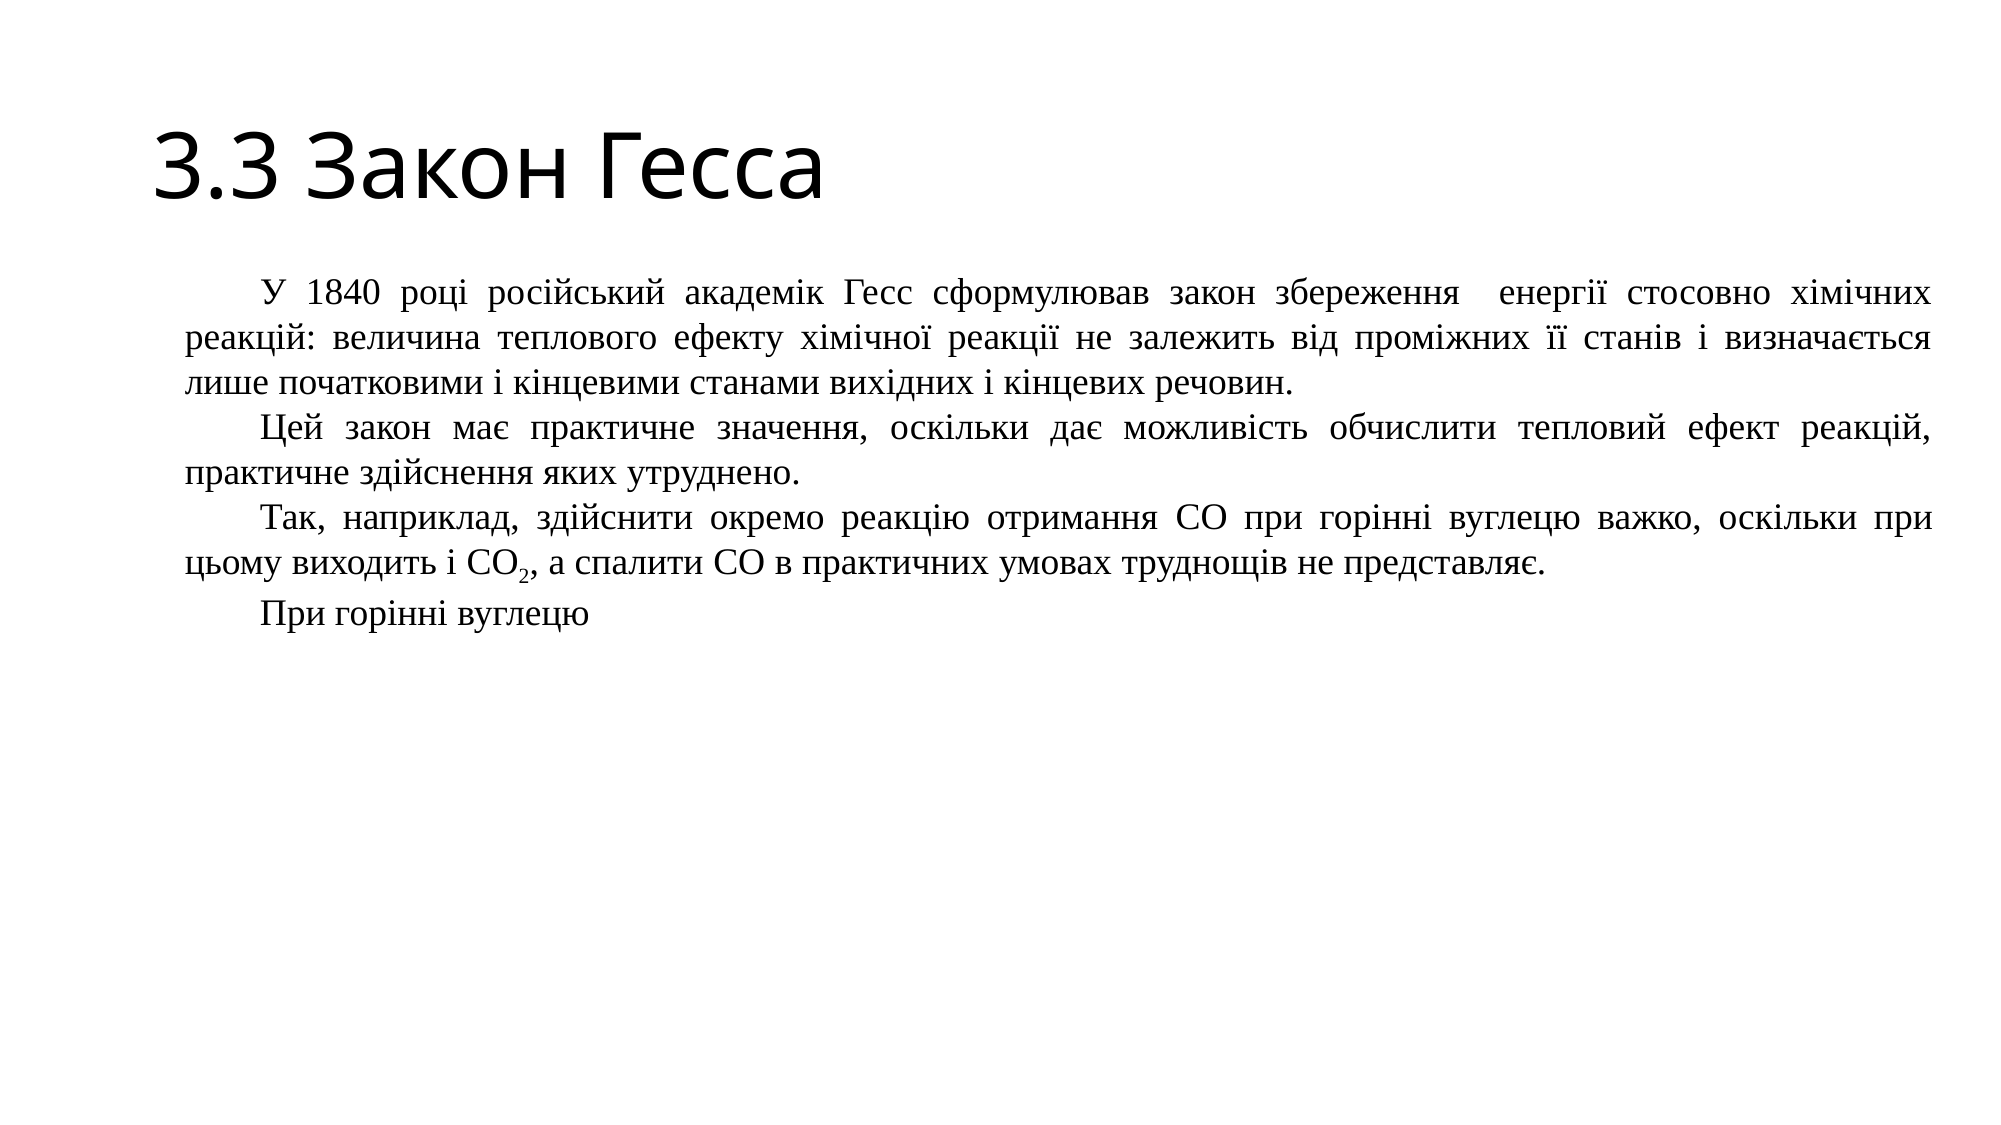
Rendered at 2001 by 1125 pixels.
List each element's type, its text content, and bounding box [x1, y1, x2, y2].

text_box У 1840 році російський академік Гесс сформулював закон збереження енергії стосовно хімічних реакцій: величина теплового ефекту хімічної реакції не залежить від проміжних її станів і визначається лише початковими і кінцевими станами вихідних і кінцевих речовин. Цей закон має практичне значення, оскільки дає можливість обчислити тепловий ефект реакцій, практичне здійснення яких утруднено. Так, наприклад, здійснити окремо реакцію отримання CO при горінні вуглецю важко, оскільки при цьому виходить і CO2, а спалити CO в практичних умовах труднощів не представляє. При горінні вуглецю [170, 259, 1949, 641]
title 3.3 Закон Гесса [137, 59, 1863, 278]
